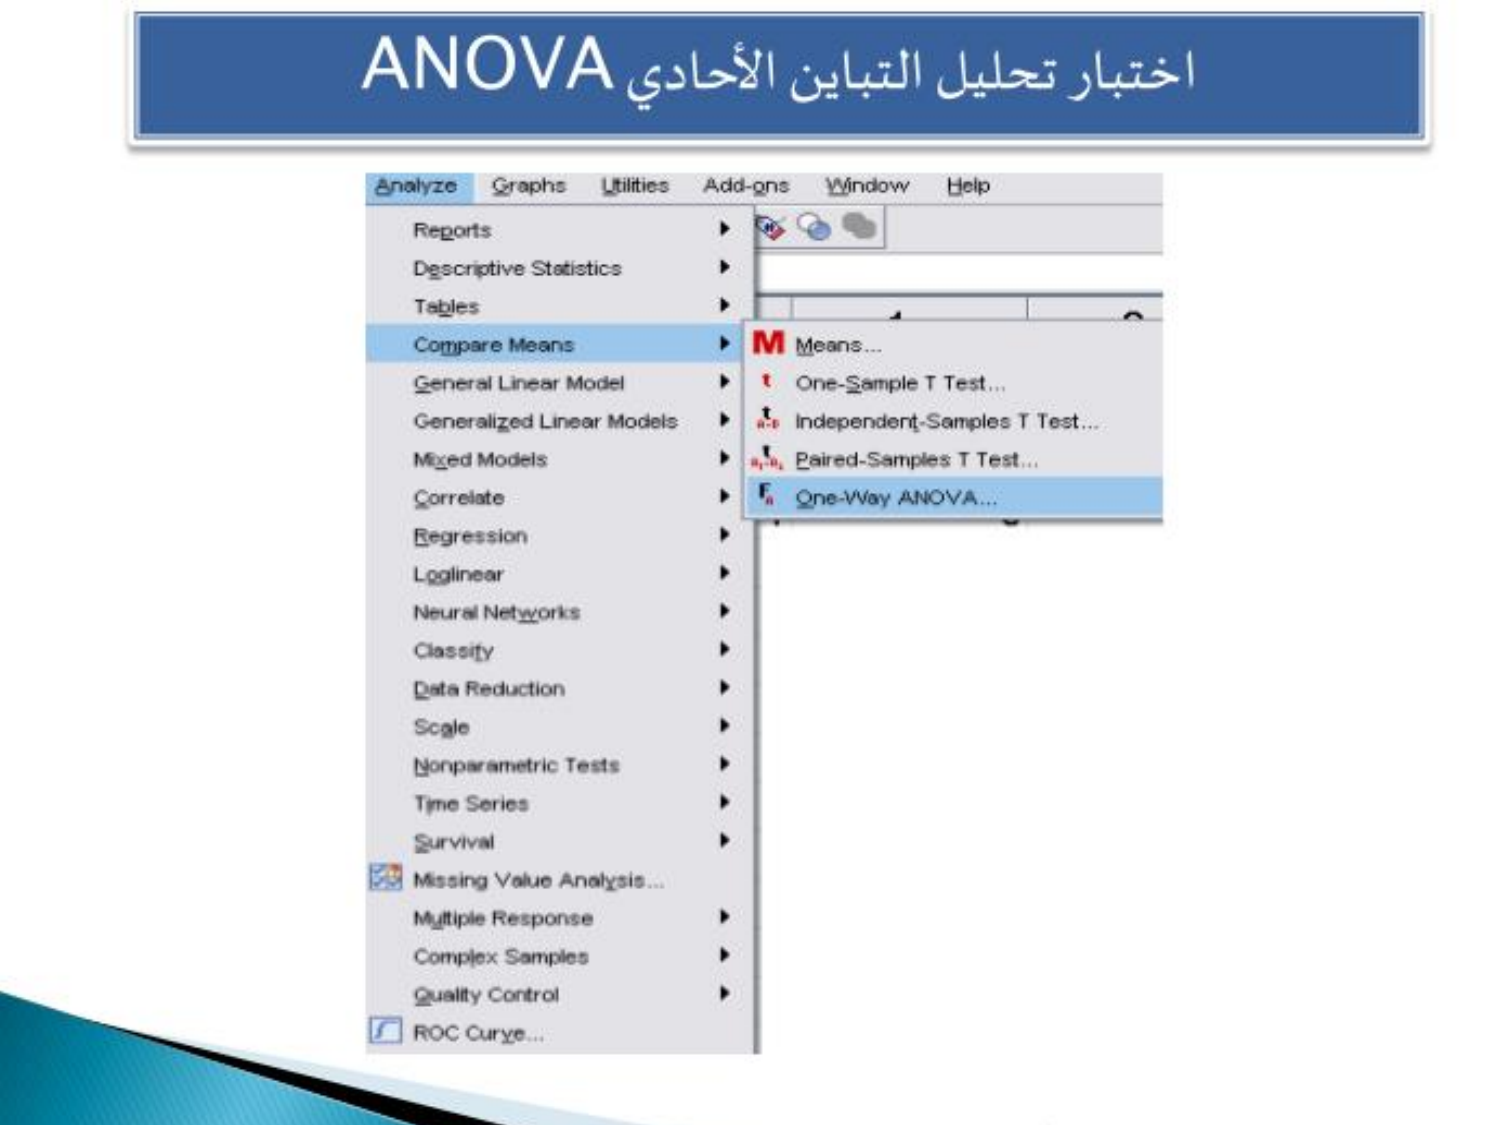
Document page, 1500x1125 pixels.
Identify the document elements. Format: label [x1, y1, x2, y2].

list [0, 0, 1500, 1125]
